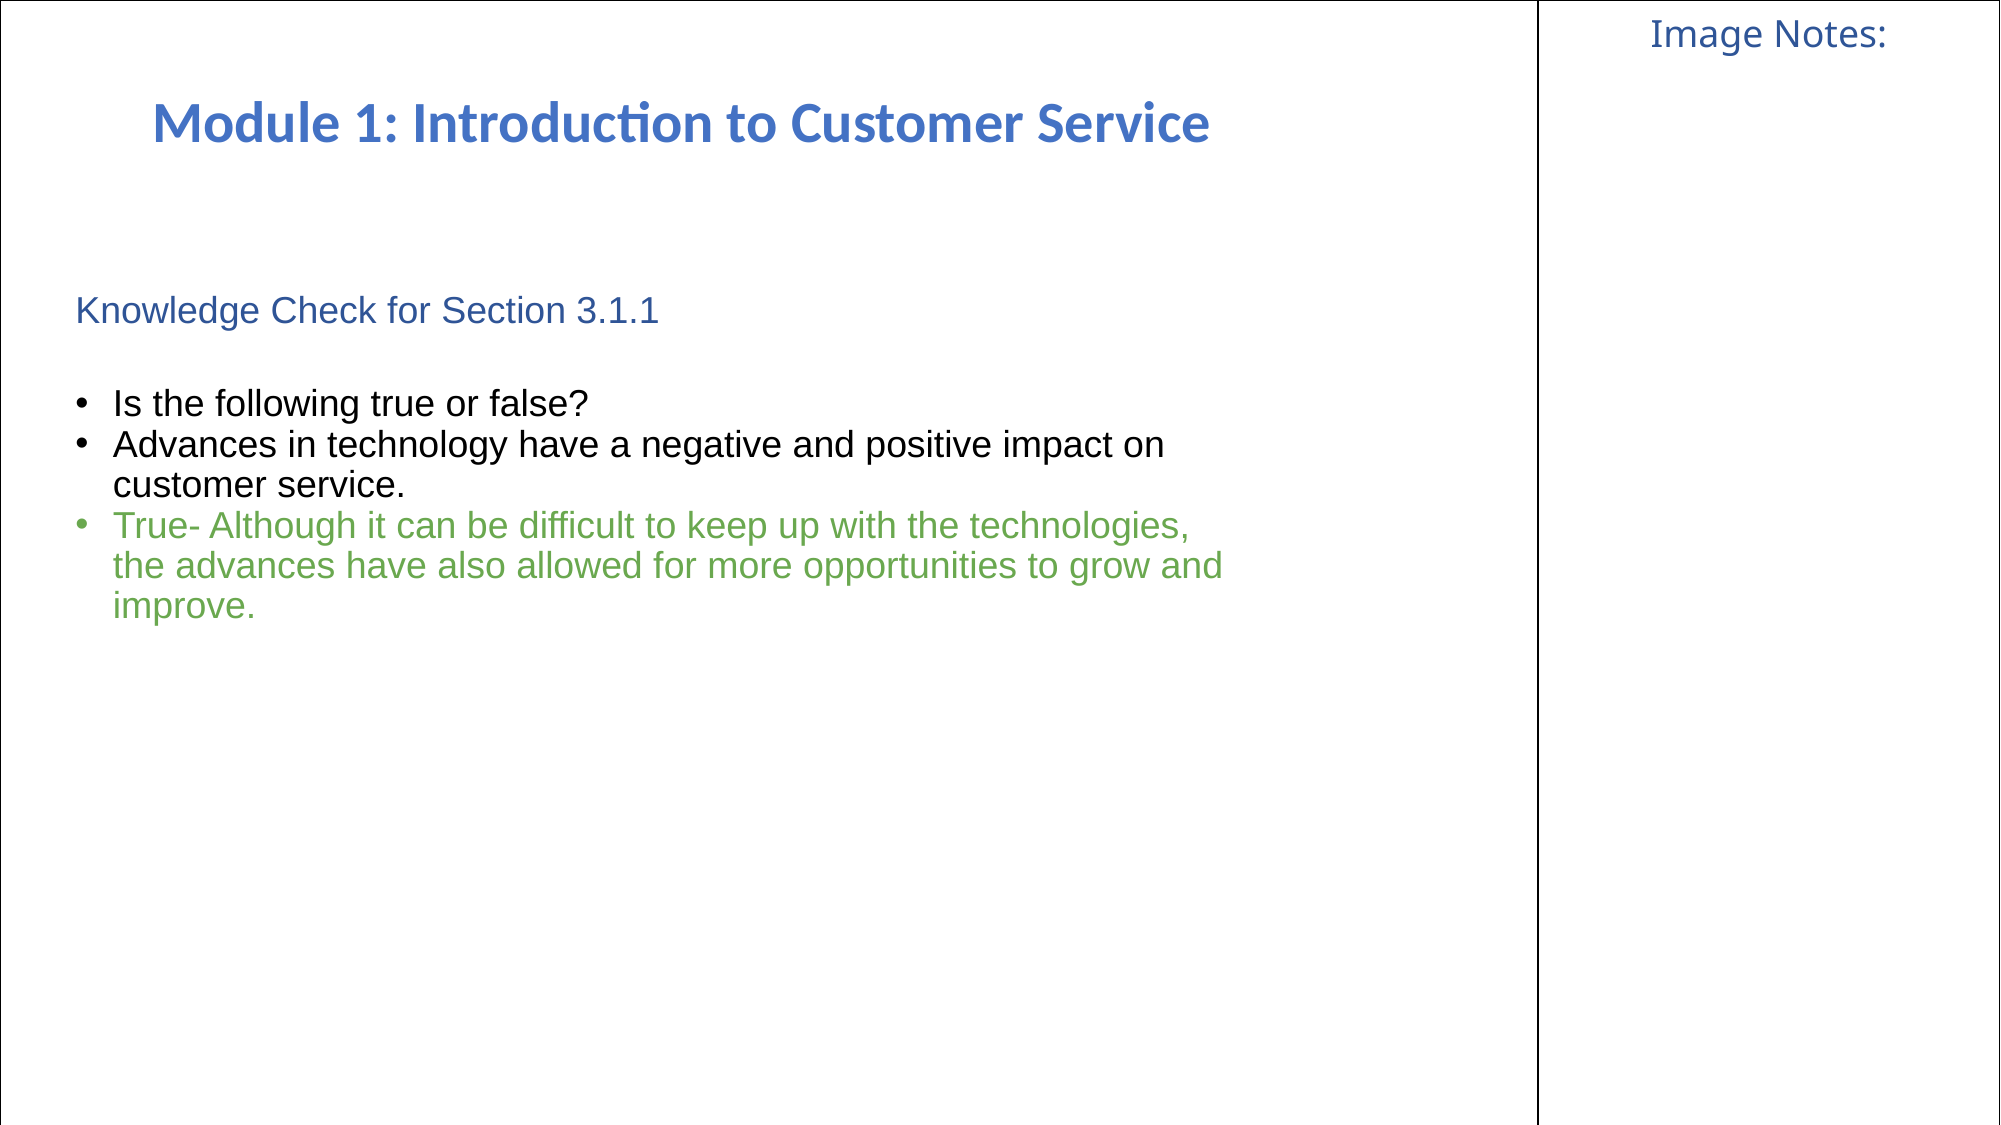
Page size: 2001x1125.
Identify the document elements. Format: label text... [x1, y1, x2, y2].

list Knowledge Check for Section 3.1.1 Is the following true or false? Advances in technology have a negative and positive impact on customer service. True- Although it can be difficult to keep up with the technologies, the advances have also allowed for more opportunities to grow and improve. [60, 283, 1268, 1050]
table_header Image Notes: [1539, 1, 1999, 1125]
title Module 1: Introduction to Customer Service [137, 59, 1611, 188]
table_header [1, 1, 1537, 1125]
